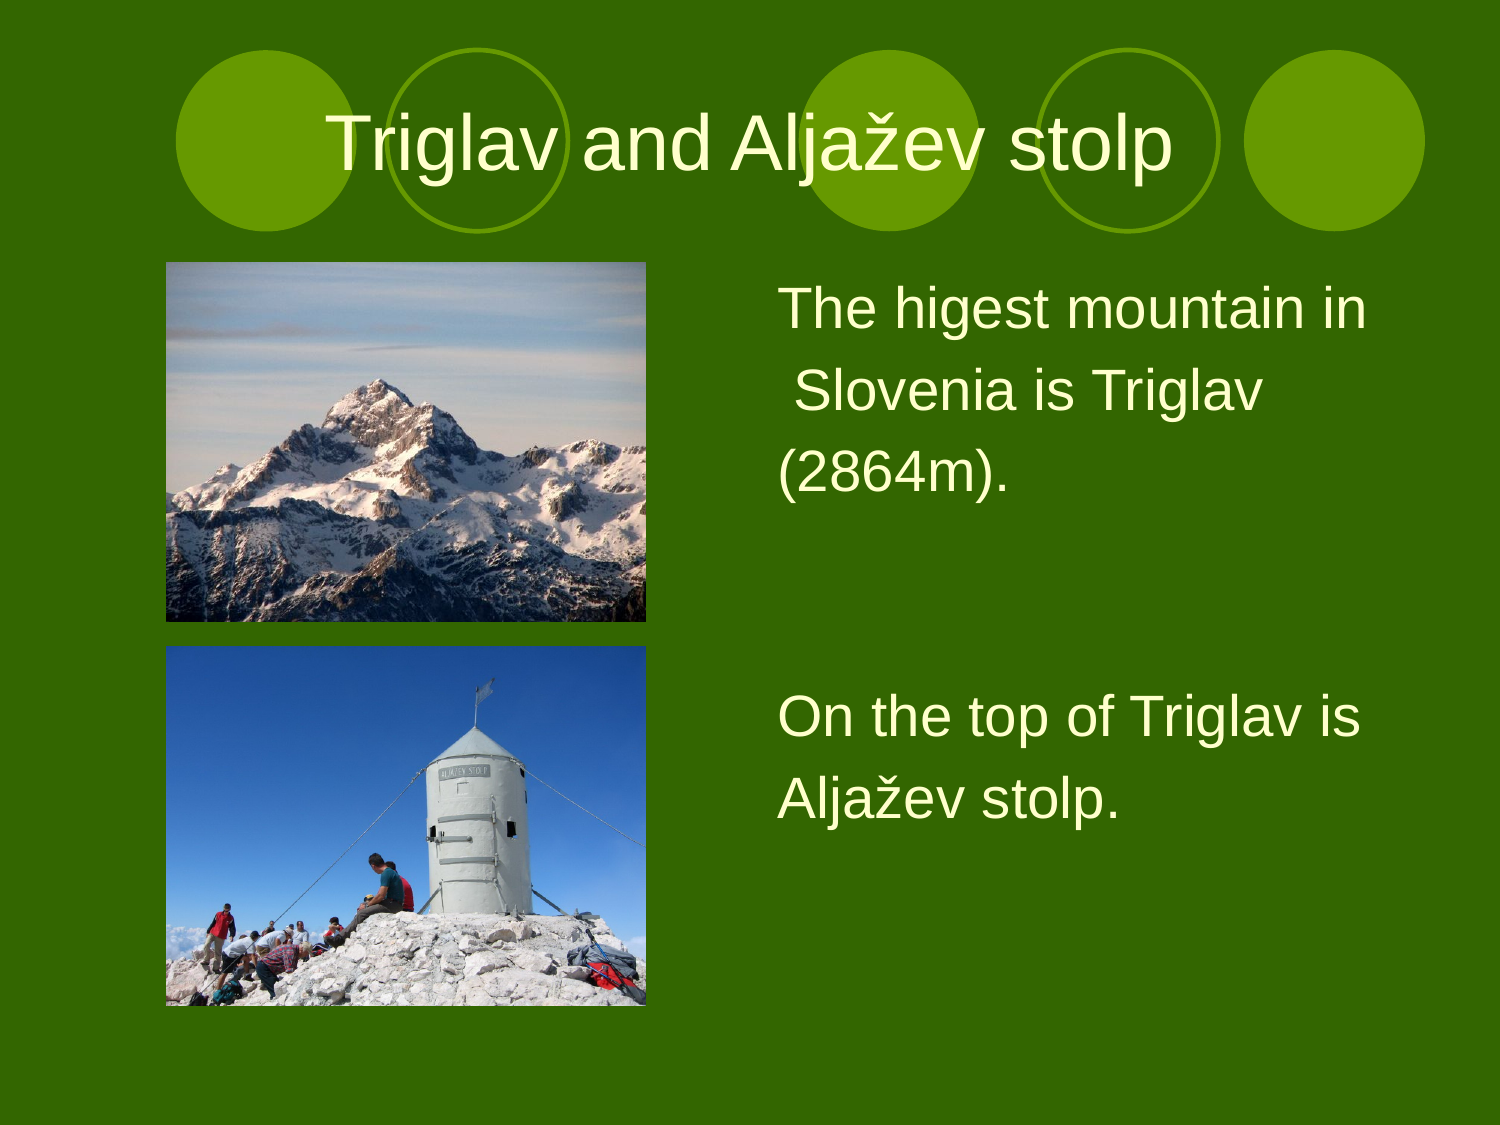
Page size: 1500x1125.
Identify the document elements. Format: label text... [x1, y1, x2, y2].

title Triglav and Aljažev stolp [75, 45, 1425, 233]
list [166, 262, 646, 622]
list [166, 646, 646, 1006]
list The higest mountain in Slovenia is Triglav (2864m). On the top of Triglav is Aljažev stolp. [762, 262, 1425, 1006]
